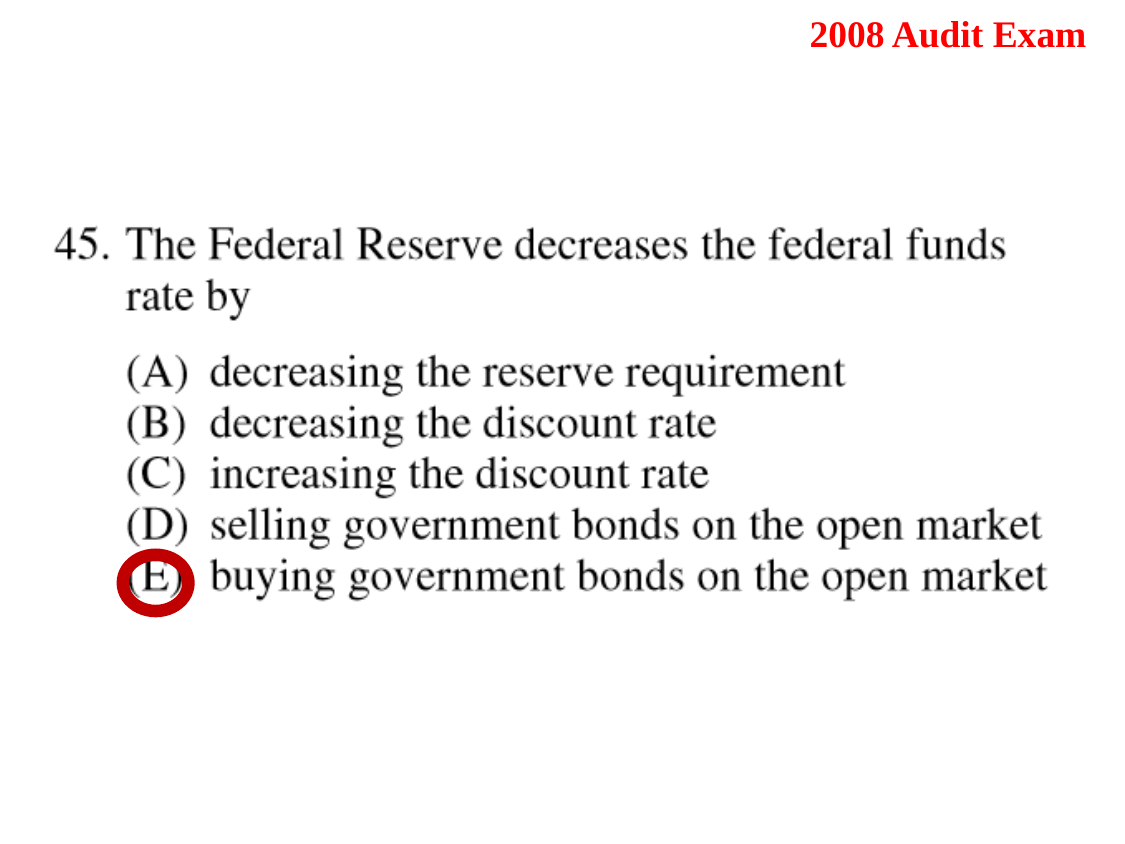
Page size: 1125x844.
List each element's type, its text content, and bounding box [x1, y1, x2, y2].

text_box 2008 Audit Exam [798, 4, 1120, 61]
picture [37, 201, 1095, 633]
